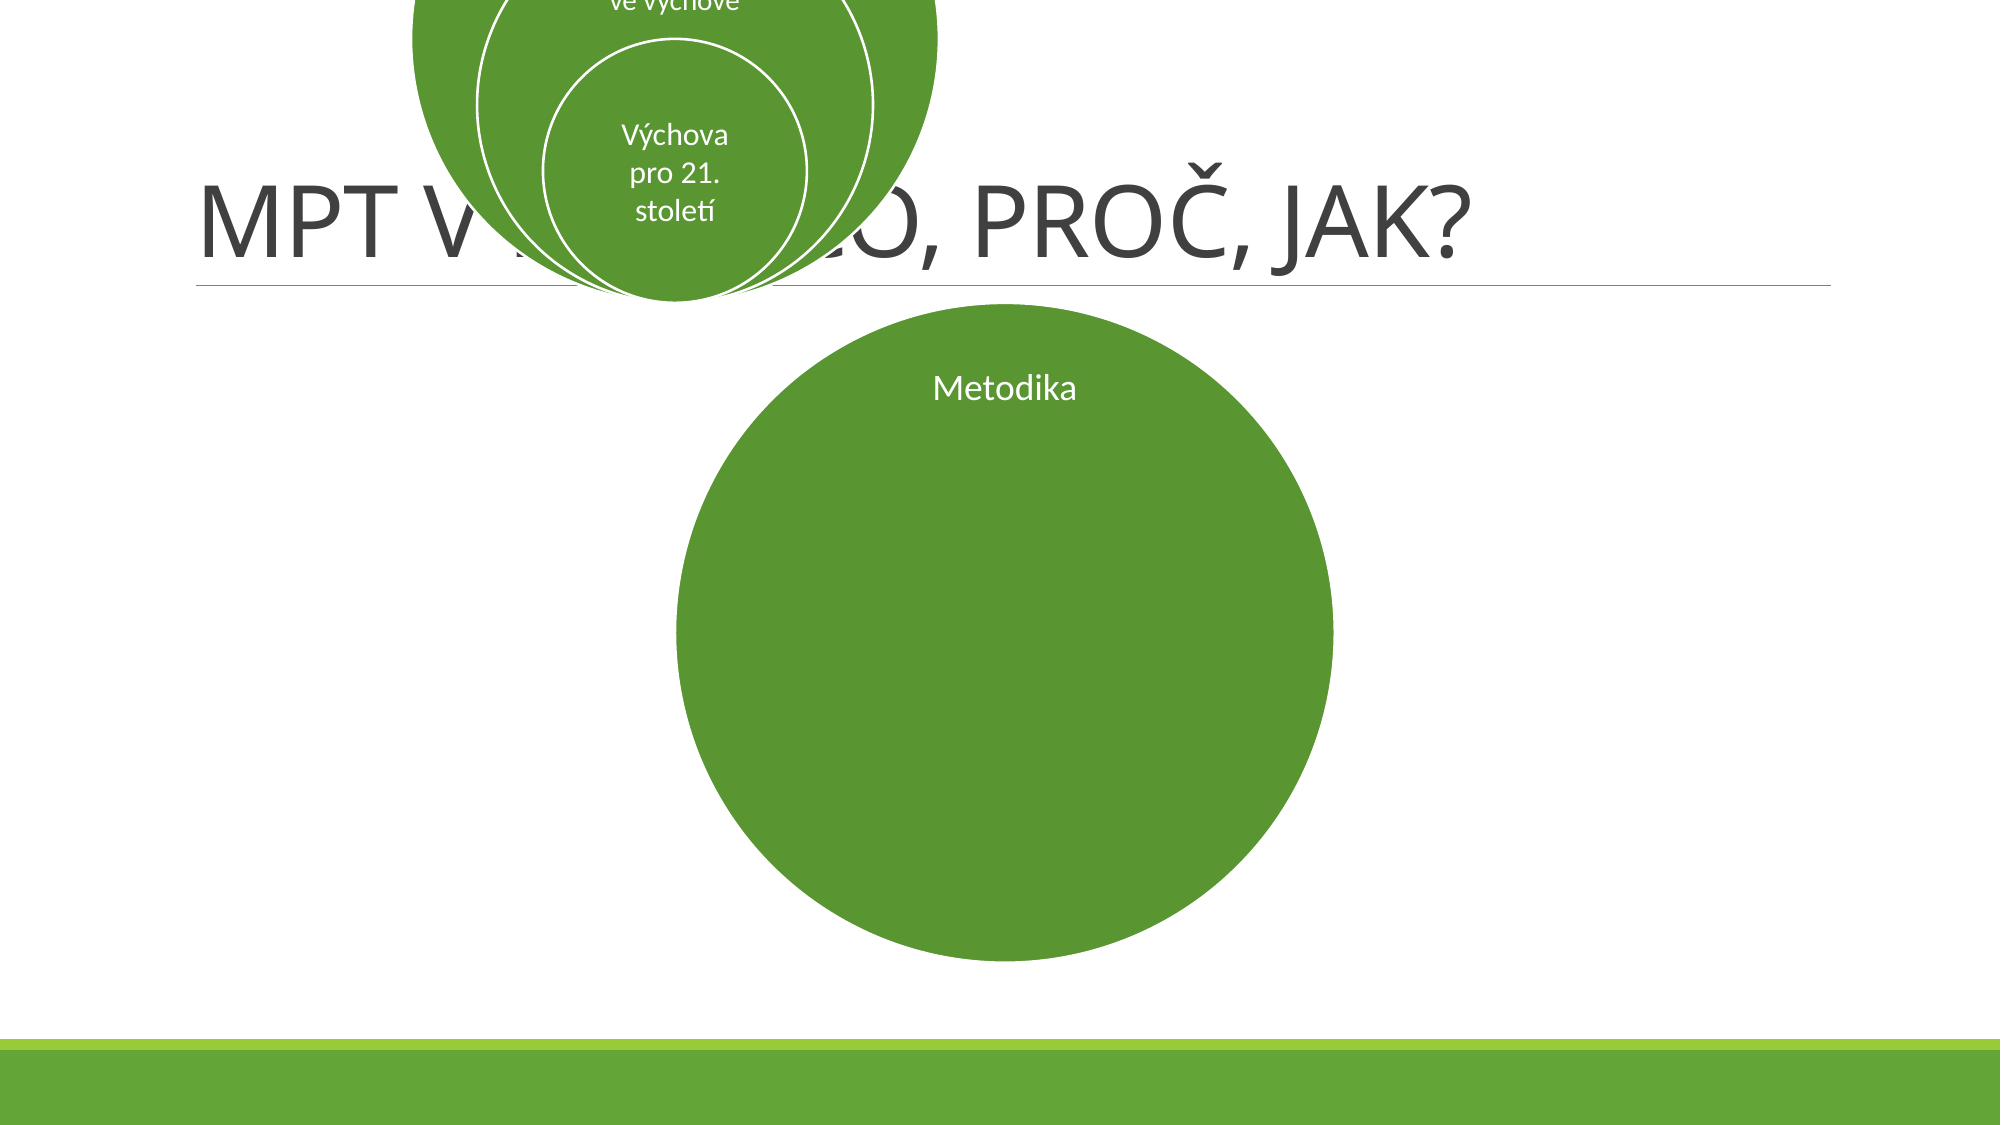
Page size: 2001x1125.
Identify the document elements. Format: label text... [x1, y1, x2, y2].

title MPT V RVP – CO, PROČ, JAK? [180, 47, 573, 285]
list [179, 302, 1831, 964]
title MPT V RVP – CO, PROČ, JAK? [777, 47, 1830, 285]
